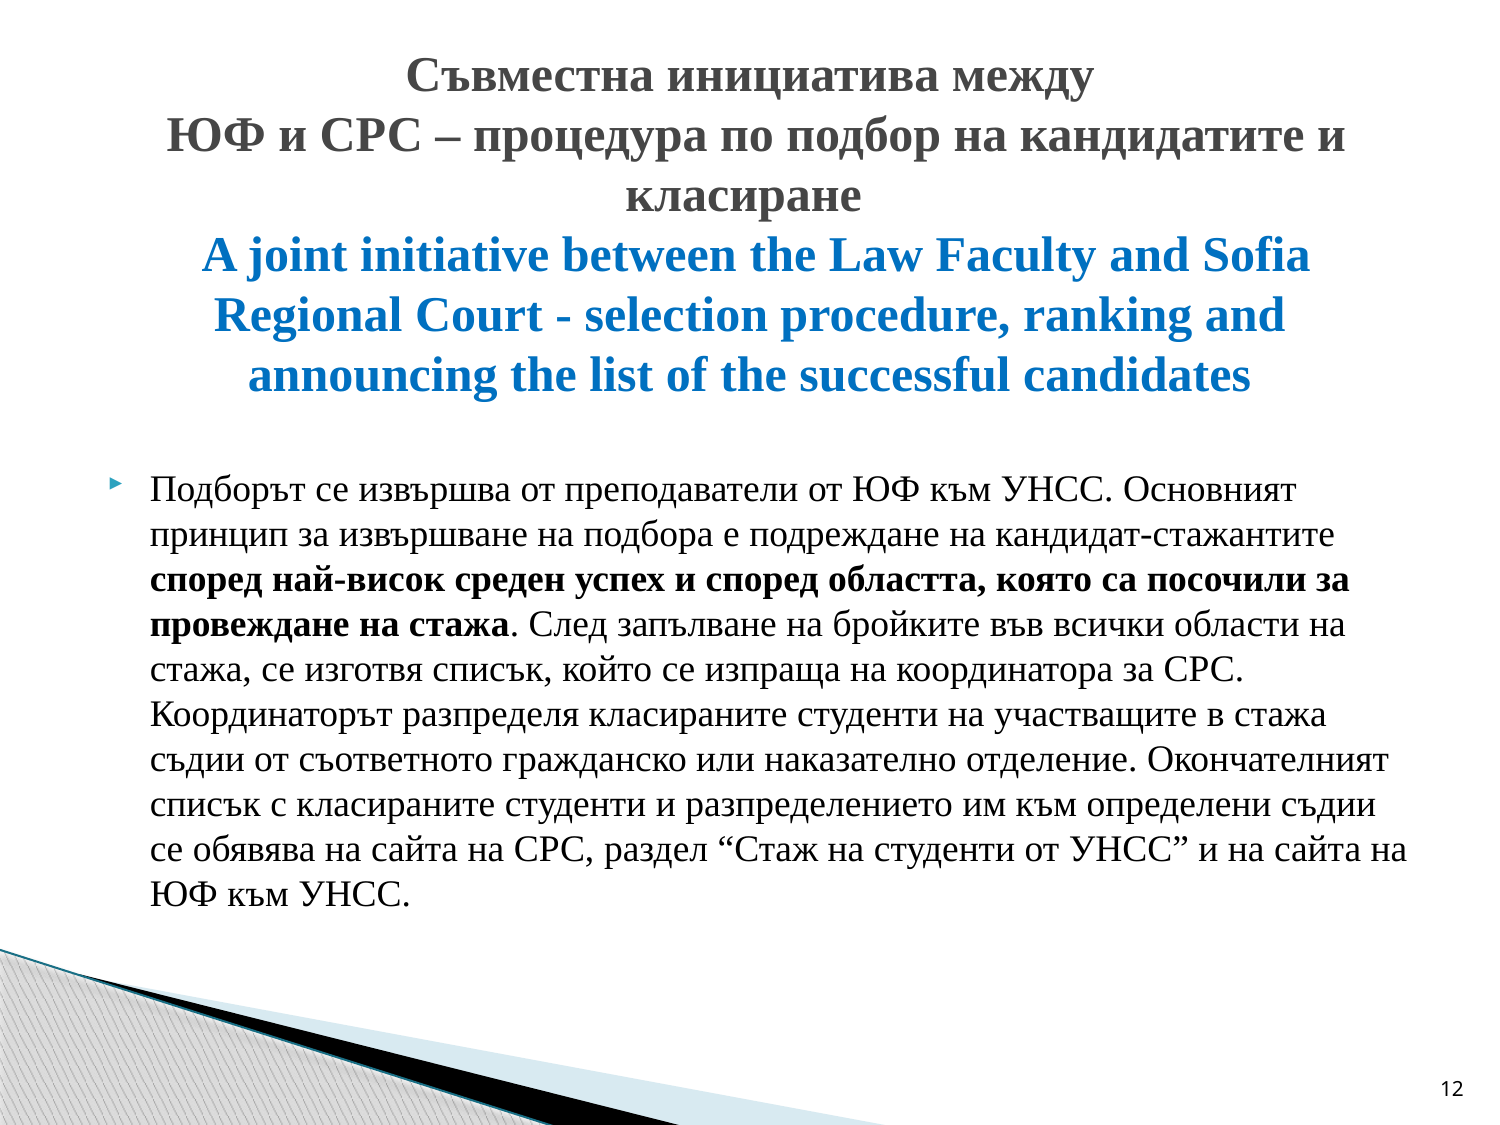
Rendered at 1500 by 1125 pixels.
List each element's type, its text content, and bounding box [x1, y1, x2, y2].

title Съвместна инициатива между ЮФ и СРС – процедура по подбор на кандидатите и класиране A joint initiative between the Law Faculty and Sofia Regional Court - selection procedure, ranking and announcing the list of the successful candidates [75, 45, 1425, 399]
slide_number 12 [1418, 1051, 1479, 1112]
list Подборът се извършва от преподаватели от ЮФ към УНСС. Основният принцип за извършване на подбора е подреждане на кандидат-стажантите според най-висок среден успех и според областта, която са посочили за провеждане на стажа. След запълване на бройките във всички области на стажа, се изготвя списък, който се изпраща на координатора за СРС. Координаторът разпределя класираните студенти на участващите в стажа съдии от съответното гражданско или наказателно отделение. Окончателният списък с класираните студенти и разпределението им към определени съдии се обявява на сайта на СРС, раздел “Стаж на студенти от УНСС” и на сайта на ЮФ към УНСС. [75, 399, 1425, 1020]
